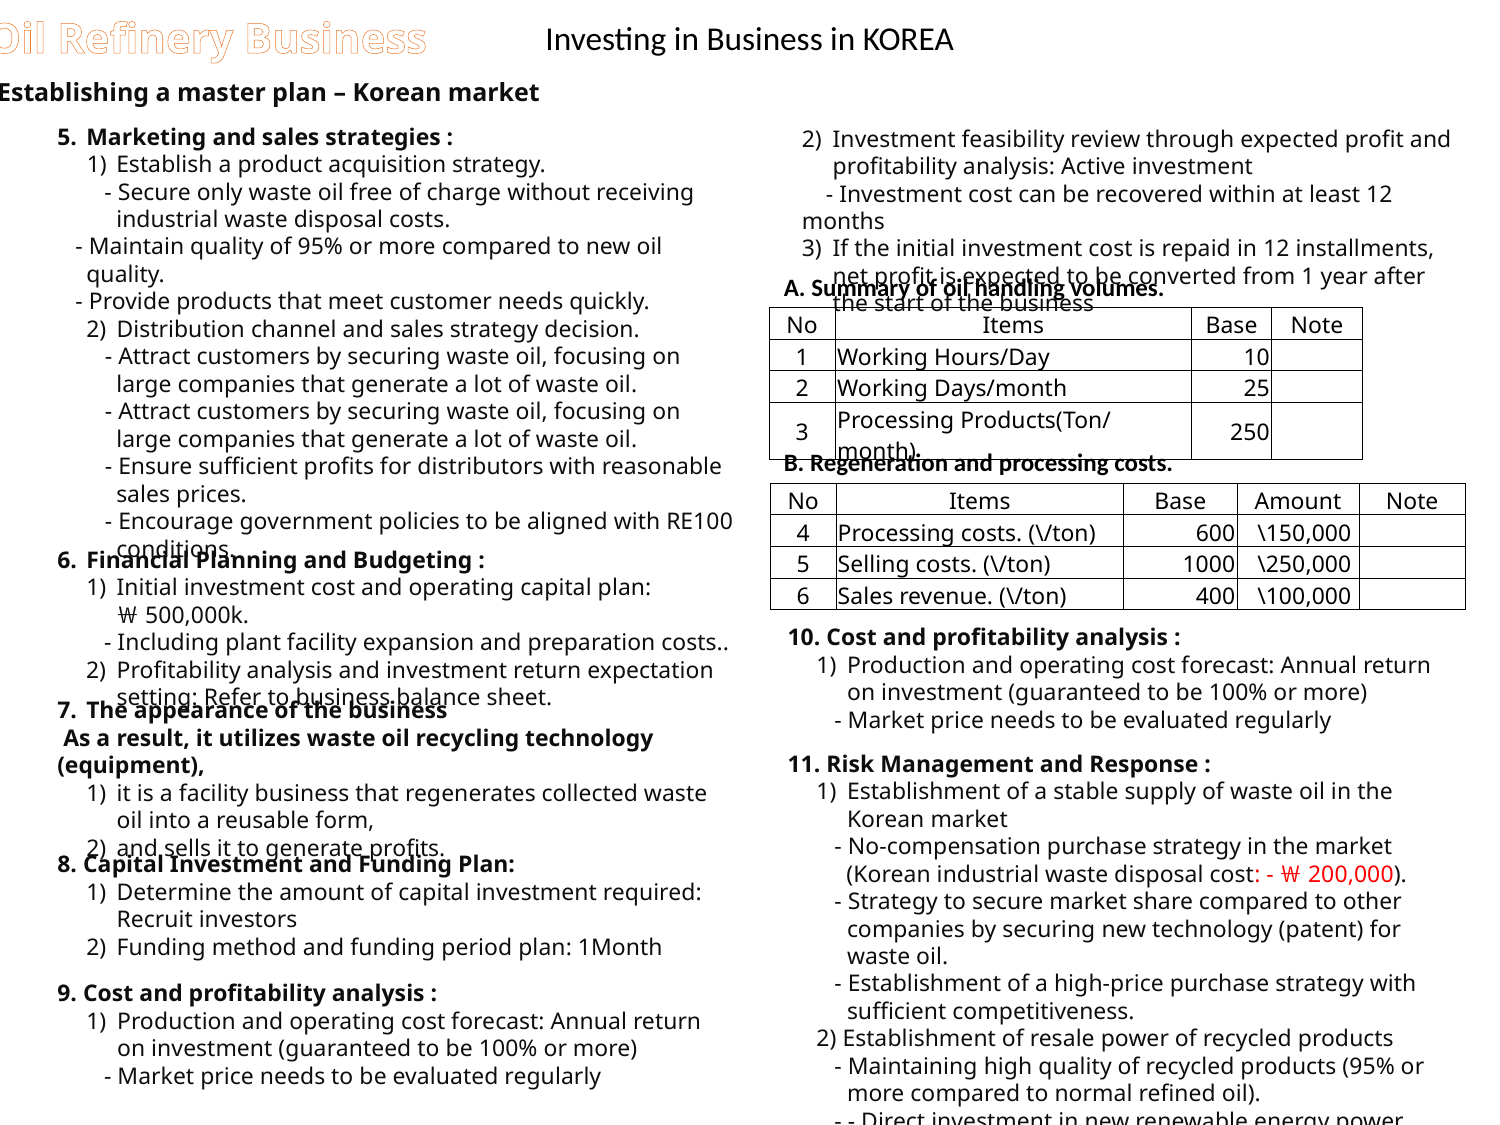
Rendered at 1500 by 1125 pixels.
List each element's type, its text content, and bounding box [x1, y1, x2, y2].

text_box Investment feasibility review through expected profit and profitability analysis: Active investment - Investment cost can be recovered within at least 12 months If the initial investment cost is repaid in 12 installments, net profit is expected to be converted from 1 year after the start of the business [758, 116, 1481, 324]
table_cell Sales revenue. (\/ton) [837, 579, 1123, 609]
text_box 8. Capital Investment and Funding Plan: Determine the amount of capital investment required: Recruit investors Funding method and funding period plan: 1Month [42, 842, 750, 968]
table_cell Selling costs. (\/ton) [837, 547, 1123, 578]
table_header Note [1272, 324, 1362, 339]
text_box 9. Cost and profitability analysis : Production and operating cost forecast: Annual return on investment (guaranteed to be 100% or more) - Market price needs to be evaluated regularly [42, 971, 750, 1097]
table_header Note [1360, 484, 1465, 514]
table_header Amount [1238, 484, 1359, 514]
table_cell \250,000 [1238, 547, 1359, 578]
table_cell 1000 [1124, 547, 1237, 578]
table_header Items [837, 484, 1123, 514]
table_header Items [836, 324, 1191, 339]
text_box B. Regeneration and processing costs. [768, 439, 1234, 484]
table_header No [771, 484, 836, 514]
table_header Base [1124, 484, 1237, 514]
table_header Base [1192, 324, 1271, 339]
text_box 11. Risk Management and Response : Establishment of a stable supply of waste oil in the Korean market - ​​No-compensation purchase strategy in the market (Korean industrial waste disposal cost: -￦200,000). - Strategy to secure market share compared to other companies by securing new technology (patent) for waste oil. - Establishment of a high-price purchase strategy with sufficient competitiveness. 2) Establishment of resale power of recycled products - Maintaining high quality of recycled products (95% or more compared to normal refined oil). - - Direct investment in new renewable energy power generation business with eco-friendly products (expansion business). [772, 741, 1480, 1125]
table_cell 5 [771, 547, 836, 578]
table_cell \150,000 [1238, 515, 1359, 546]
table_cell [1272, 340, 1362, 370]
table_cell 6 [771, 579, 836, 609]
table_cell \100,000 [1238, 579, 1359, 609]
table_cell Processing Products(Ton/month) [836, 403, 1191, 439]
table_cell Processing costs. (\/ton) [837, 515, 1123, 546]
text_box 10. Cost and profitability analysis : Production and operating cost forecast: Annual return on investment (guaranteed to be 100% or more) - Market price needs to be evaluated regularly [772, 615, 1480, 740]
text_box Marketing and sales strategies : Establish a product acquisition strategy. - Secure only waste oil free of charge without receiving industrial waste disposal costs. - Maintain quality of 95% or more compared to new oil quality. - Provide products that meet customer needs quickly. Distribution channel and sales strategy decision. - Attract customers by securing waste oil, focusing on large companies that generate a lot of waste oil. - Attract customers by securing waste oil, focusing on large companies that generate a lot of waste oil. - Ensure sufficient profits for distributors with reasonable sales prices. - Encourage government policies to be aligned with RE100 conditions. [42, 114, 750, 538]
table_cell [1272, 403, 1362, 459]
text_box Investing in Business in KOREA [502, 9, 998, 65]
text_box Establishing a master plan – Korean market [0, 69, 556, 114]
table_cell [1360, 579, 1465, 609]
text_box Oil Refinery Business [0, 3, 443, 69]
table_cell 1 [770, 340, 835, 370]
table_cell 25 [1192, 371, 1271, 402]
table_cell 400 [1124, 579, 1237, 609]
table_cell [1360, 547, 1465, 578]
table_cell 2 [770, 371, 835, 402]
table_cell [1360, 515, 1465, 546]
text_box The appearance of the business As a result, it utilizes waste oil recycling technology (equipment), it is a facility business that regenerates collected waste oil into a reusable form, and sells it to generate profits. [42, 718, 750, 842]
table_cell 250 [1192, 403, 1271, 459]
table_cell [1272, 371, 1362, 402]
table_cell 10 [1192, 340, 1271, 370]
table_cell 3 [770, 403, 835, 439]
table_cell Working Days/month [836, 371, 1191, 402]
table_header No [770, 324, 835, 339]
table_cell Working Hours/Day [836, 340, 1191, 370]
table_cell 4 [771, 515, 836, 546]
table_cell 600 [1124, 515, 1237, 546]
text_box Financial Planning and Budgeting : Initial investment cost and operating capital plan: ￦500,000k. - Including plant facility expansion and preparation costs.. Profitability analysis and investment return expectation setting: Refer to business balance sheet. [42, 538, 750, 718]
